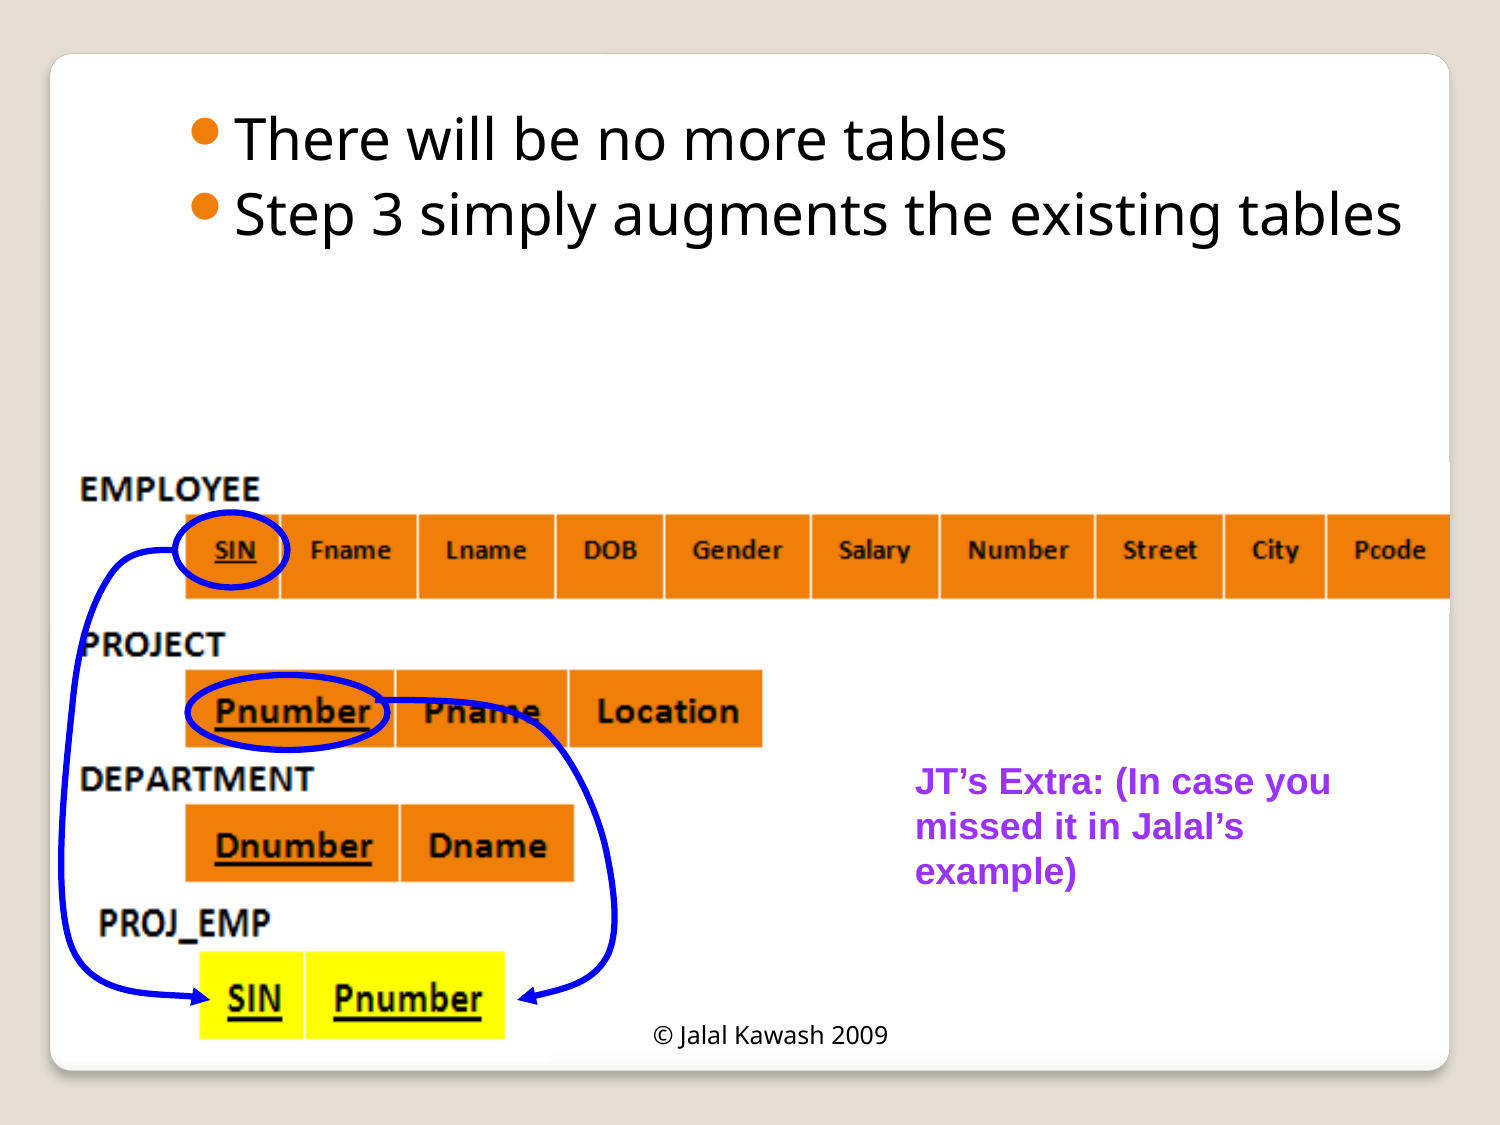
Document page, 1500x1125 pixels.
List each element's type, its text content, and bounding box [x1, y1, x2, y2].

picture [62, 462, 1451, 888]
picture [62, 1001, 551, 1063]
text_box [187, 674, 621, 1001]
list There will be no more tables Step 3 simply augments the existing tables [157, 86, 1500, 775]
text_box JT’s Extra: (In case you missed it in Jalal’s example) [899, 749, 1350, 900]
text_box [49, 512, 288, 1001]
